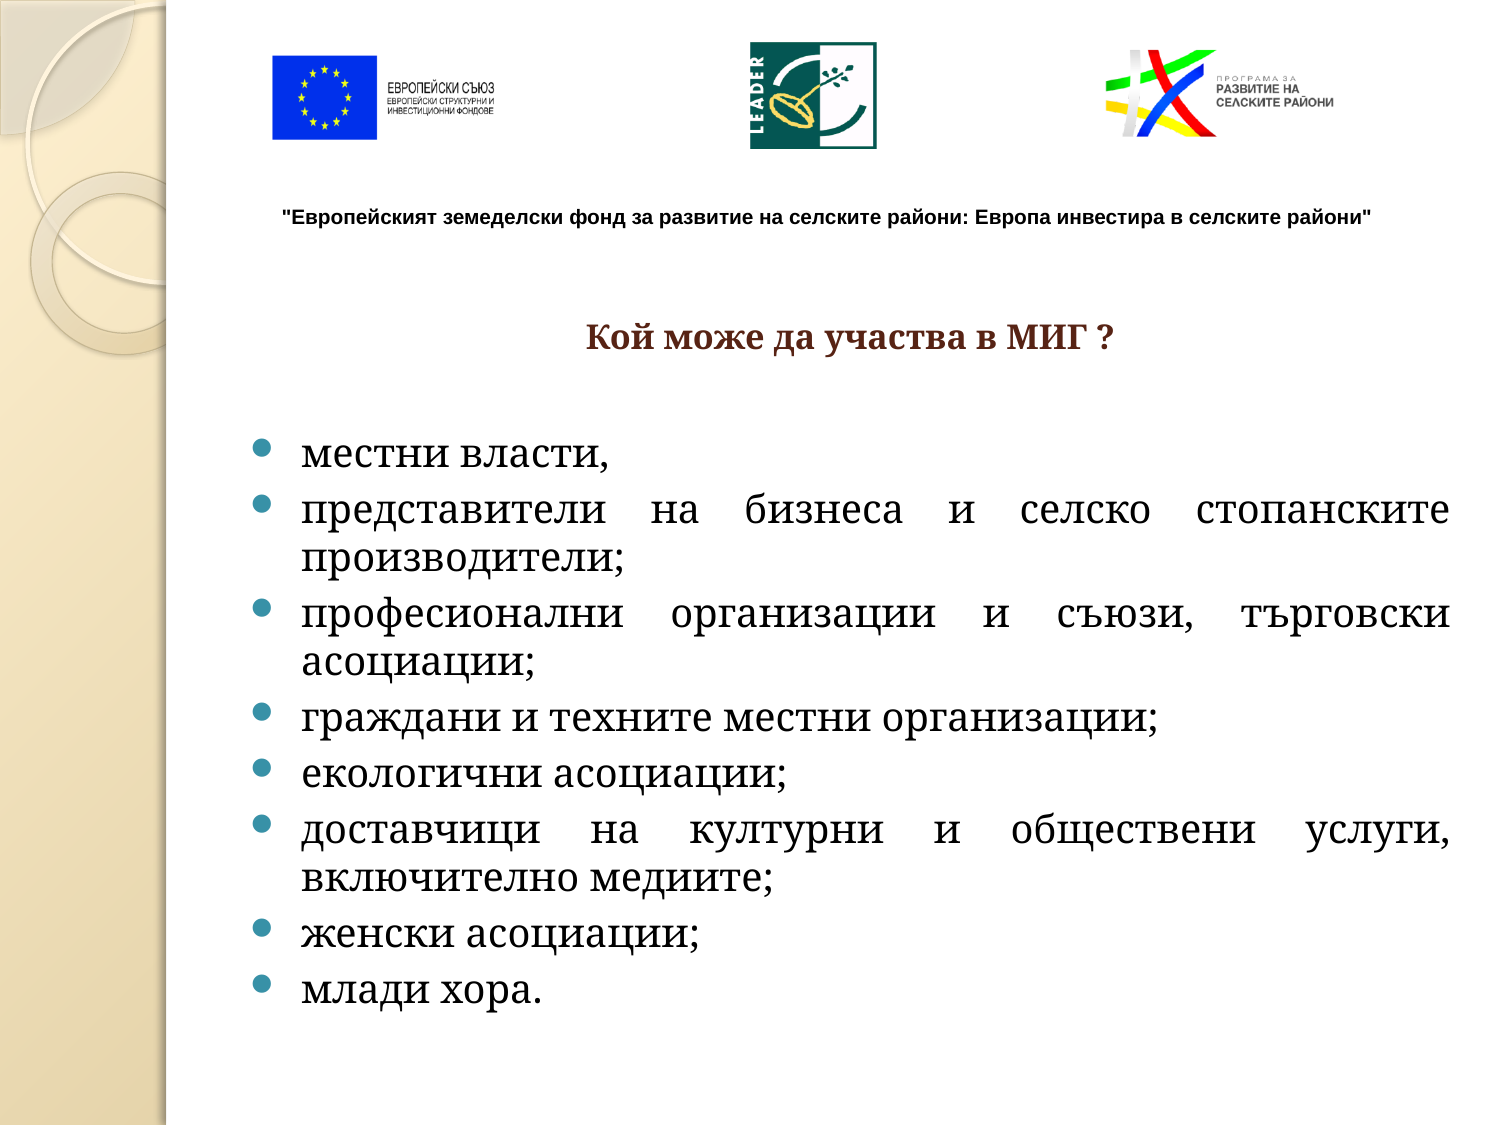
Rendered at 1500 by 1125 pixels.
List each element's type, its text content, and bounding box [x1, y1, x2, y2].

title Кой може да участва в МИГ ? [235, 267, 1466, 420]
text_box "Европейският земеделски фонд за развитие на селските райони: Европа инвестира в селските райони" [159, 196, 1494, 237]
picture [749, 42, 877, 149]
list местни власти, представители на бизнеса и селско стопанските производители; професионални организации и съюзи, търговски асоциации; граждани и техните местни организации; екологични асоциации; доставчици на културни и обществени услуги, включително медиите; женски асоциации; млади хора. [235, 420, 1466, 1025]
picture [1092, 42, 1343, 143]
picture [261, 42, 519, 149]
